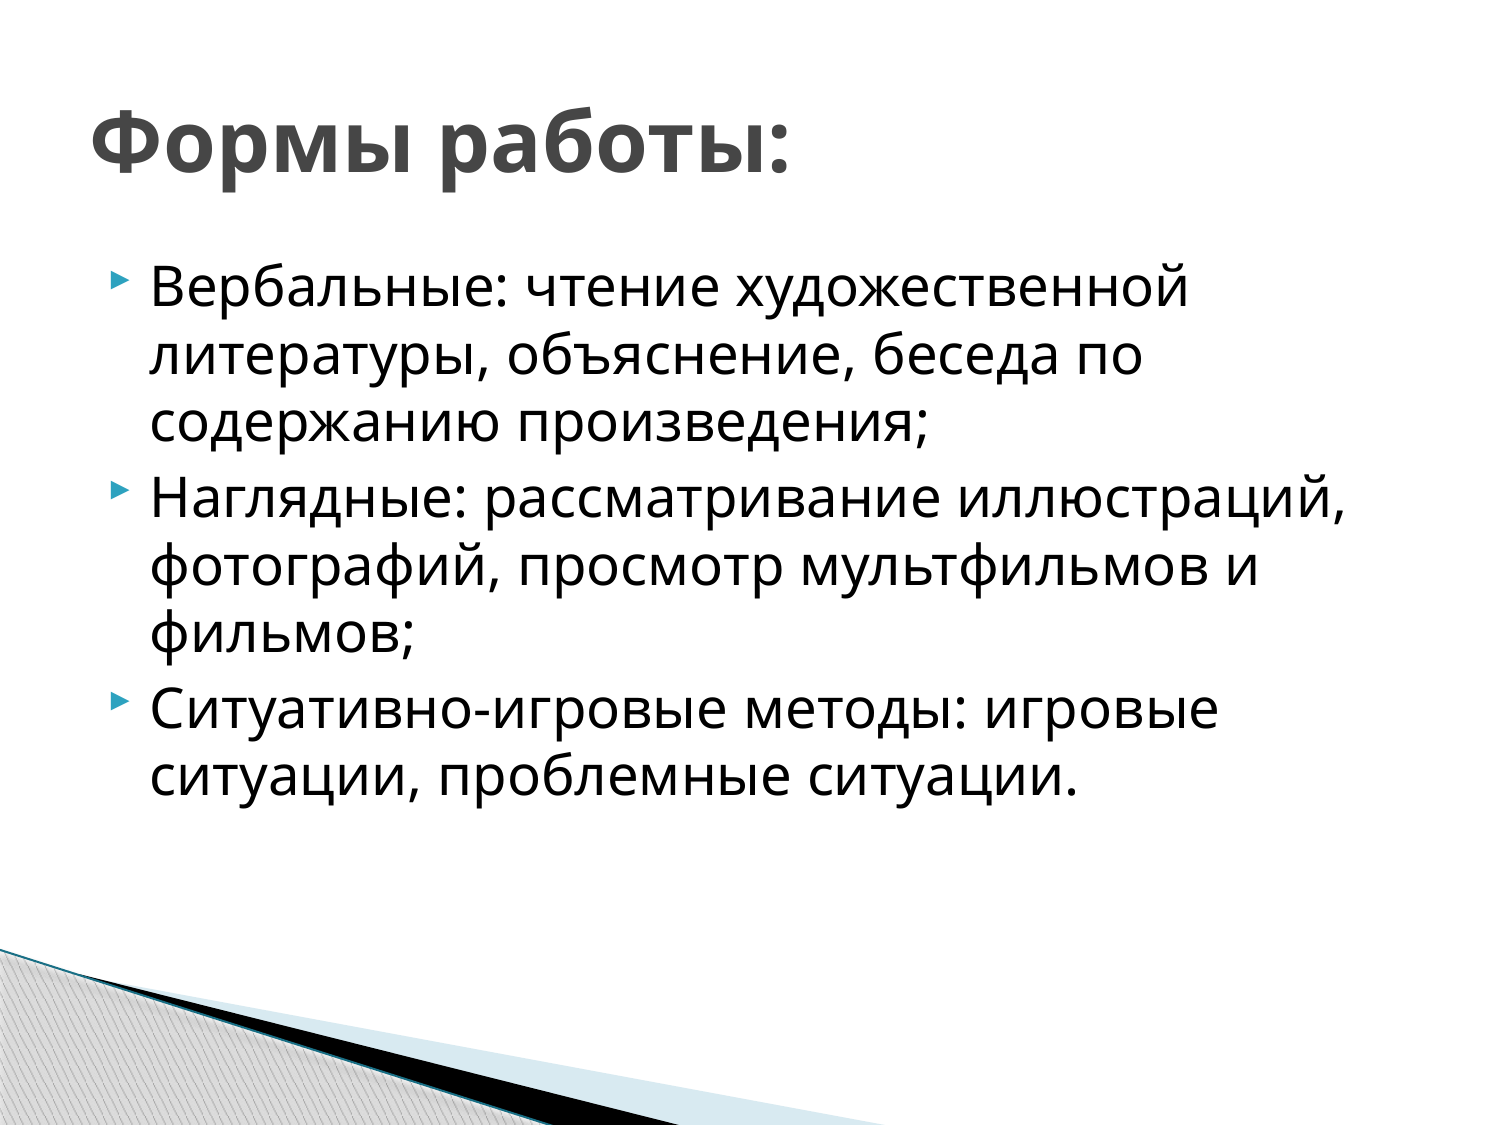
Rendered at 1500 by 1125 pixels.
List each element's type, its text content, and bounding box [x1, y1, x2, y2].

title Формы работы: [75, 45, 1425, 233]
list Вербальные: чтение художественной литературы, объяснение, беседа по содержанию произведения; Наглядные: рассматривание иллюстраций, фотографий, просмотр мультфильмов и фильмов; Ситуативно-игровые методы: игровые ситуации, проблемные ситуации. [75, 243, 1425, 986]
